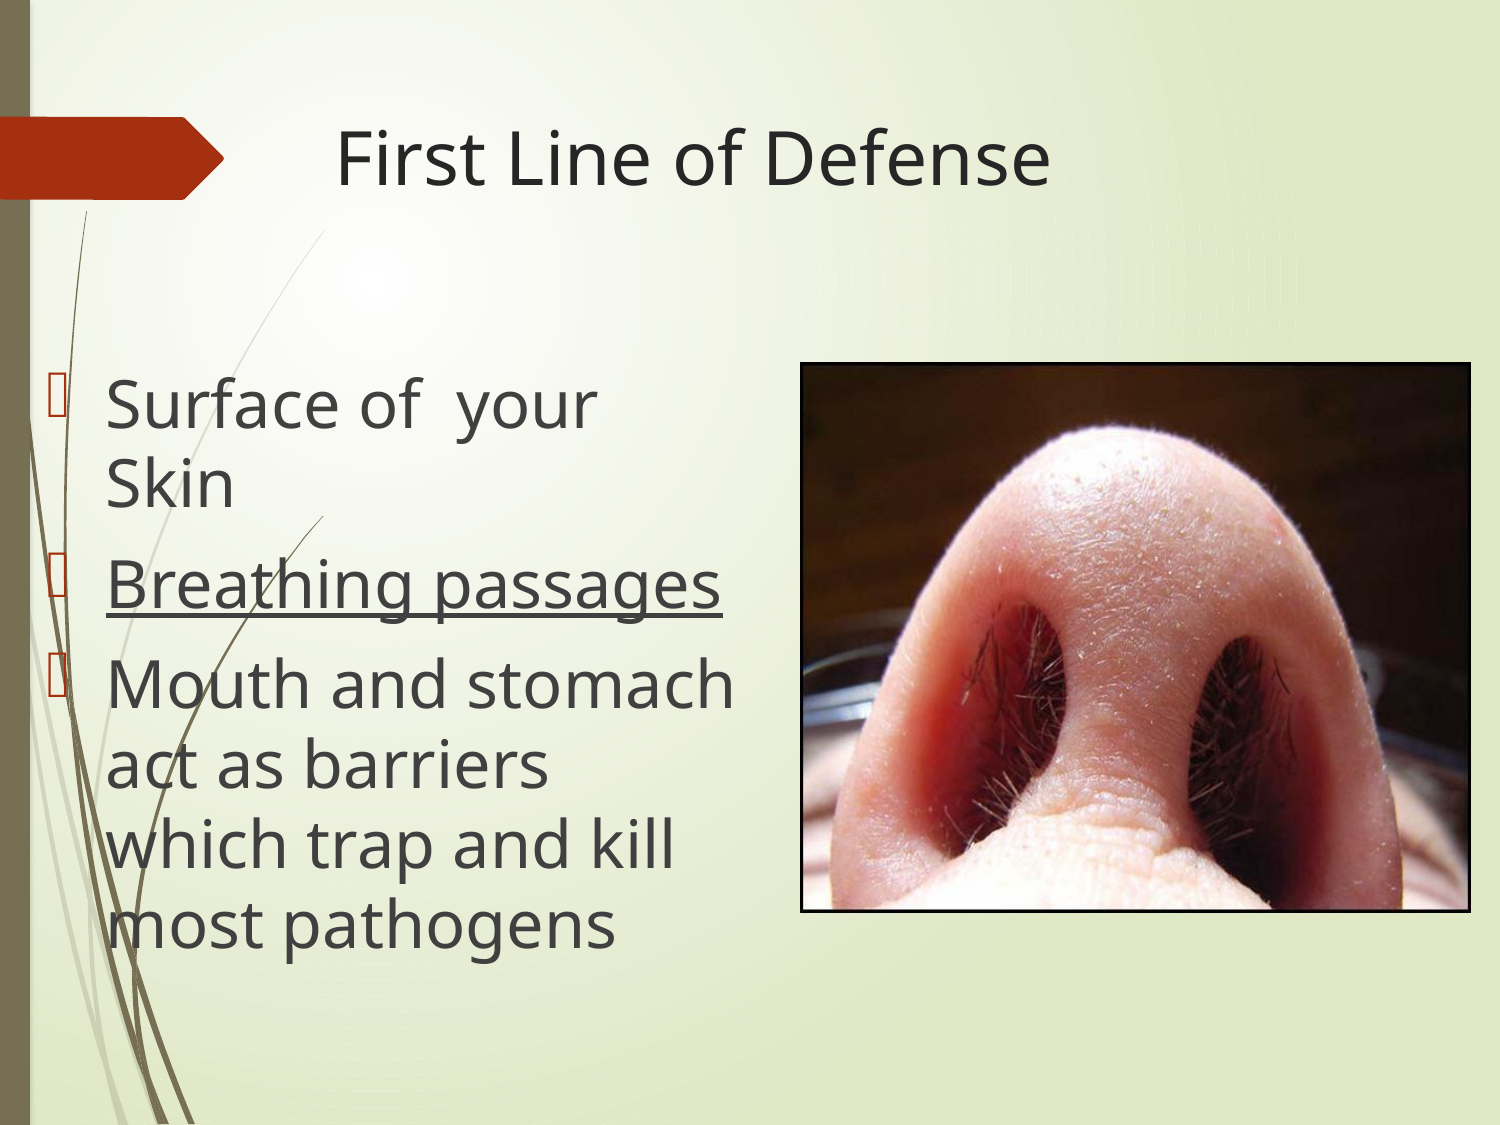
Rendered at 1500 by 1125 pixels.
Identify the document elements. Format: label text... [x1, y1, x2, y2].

picture [799, 362, 1472, 913]
list Surface of your Skin Breathing passages Mouth and stomach act as barriers which trap and kill most pathogens [31, 353, 763, 1098]
title First Line of Defense [319, 102, 1400, 313]
